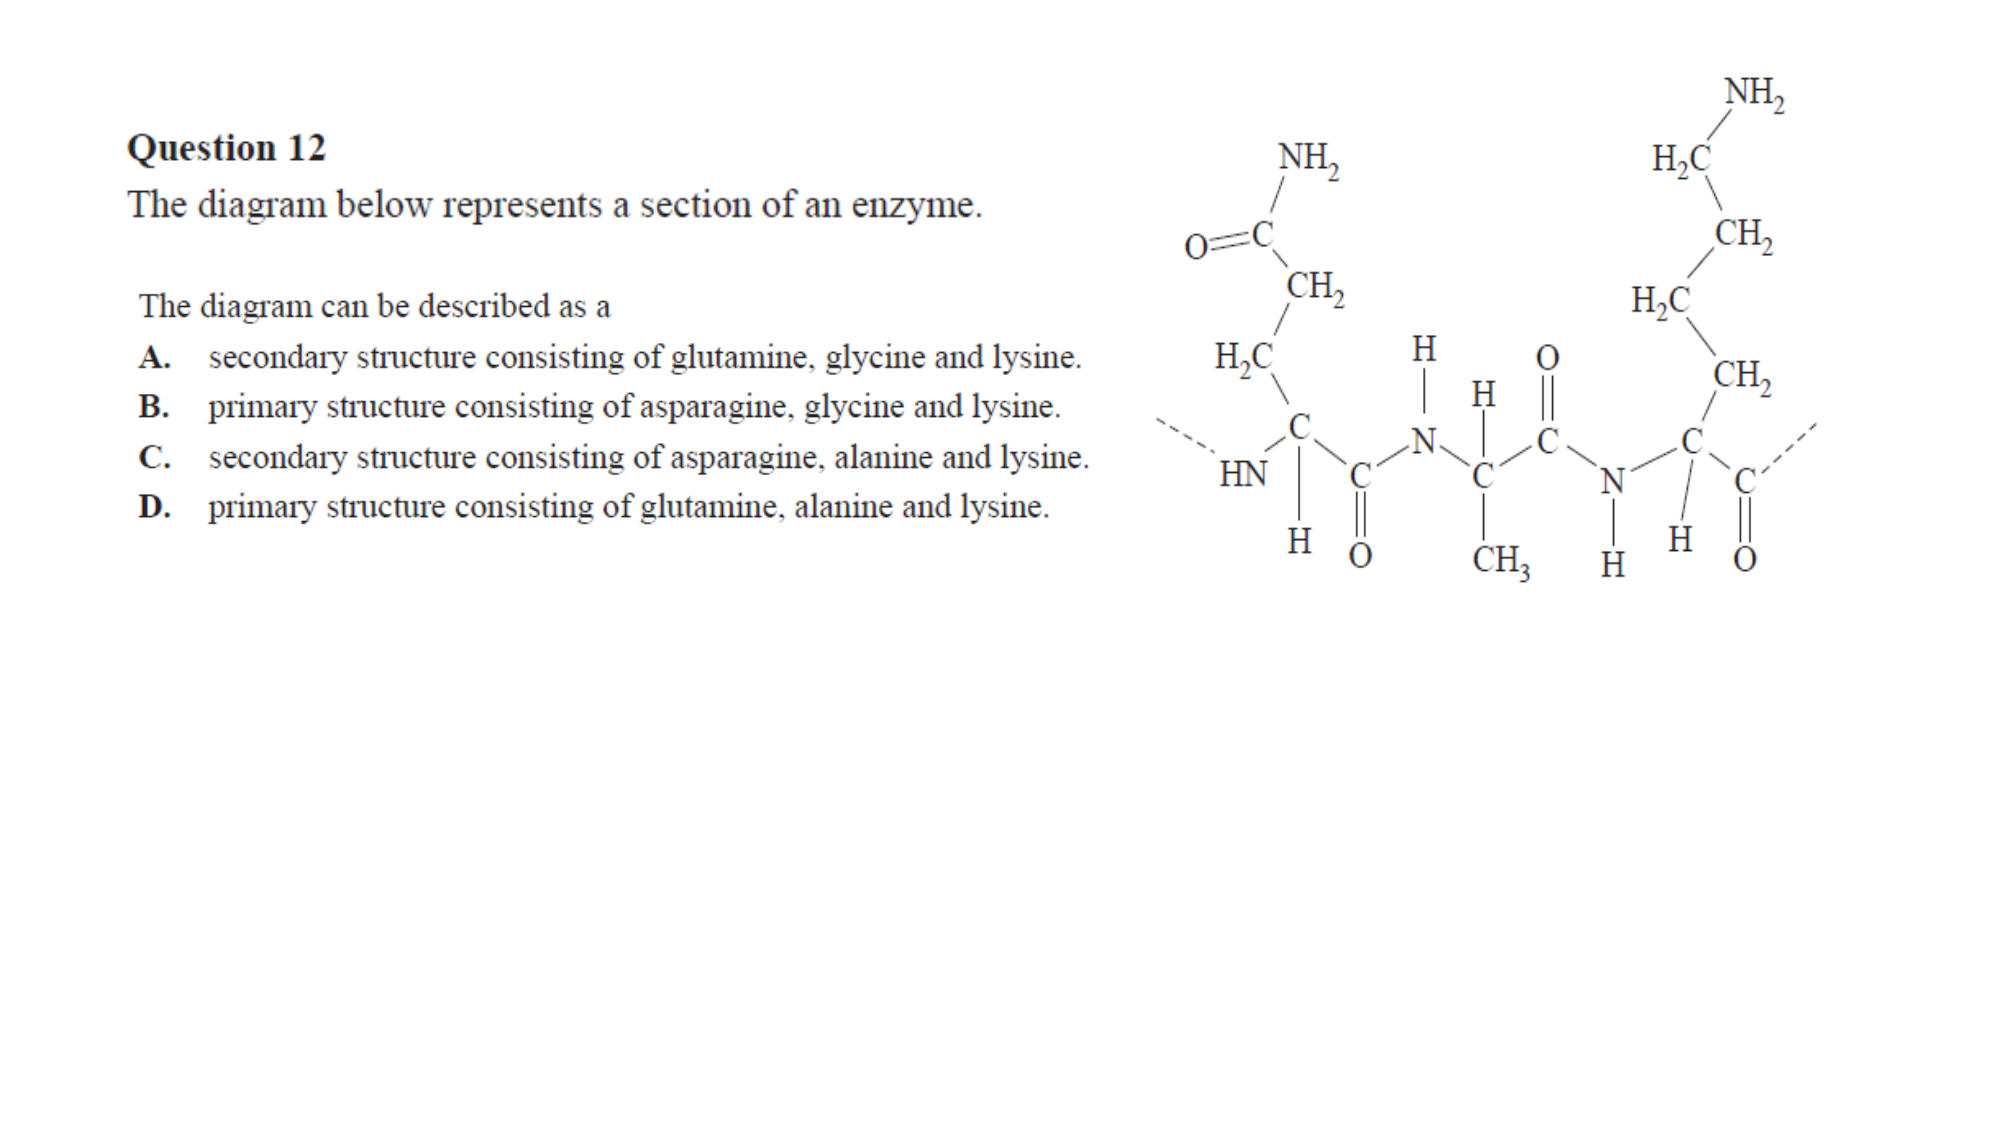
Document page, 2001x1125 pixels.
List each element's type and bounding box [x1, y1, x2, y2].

picture [115, 40, 1934, 599]
